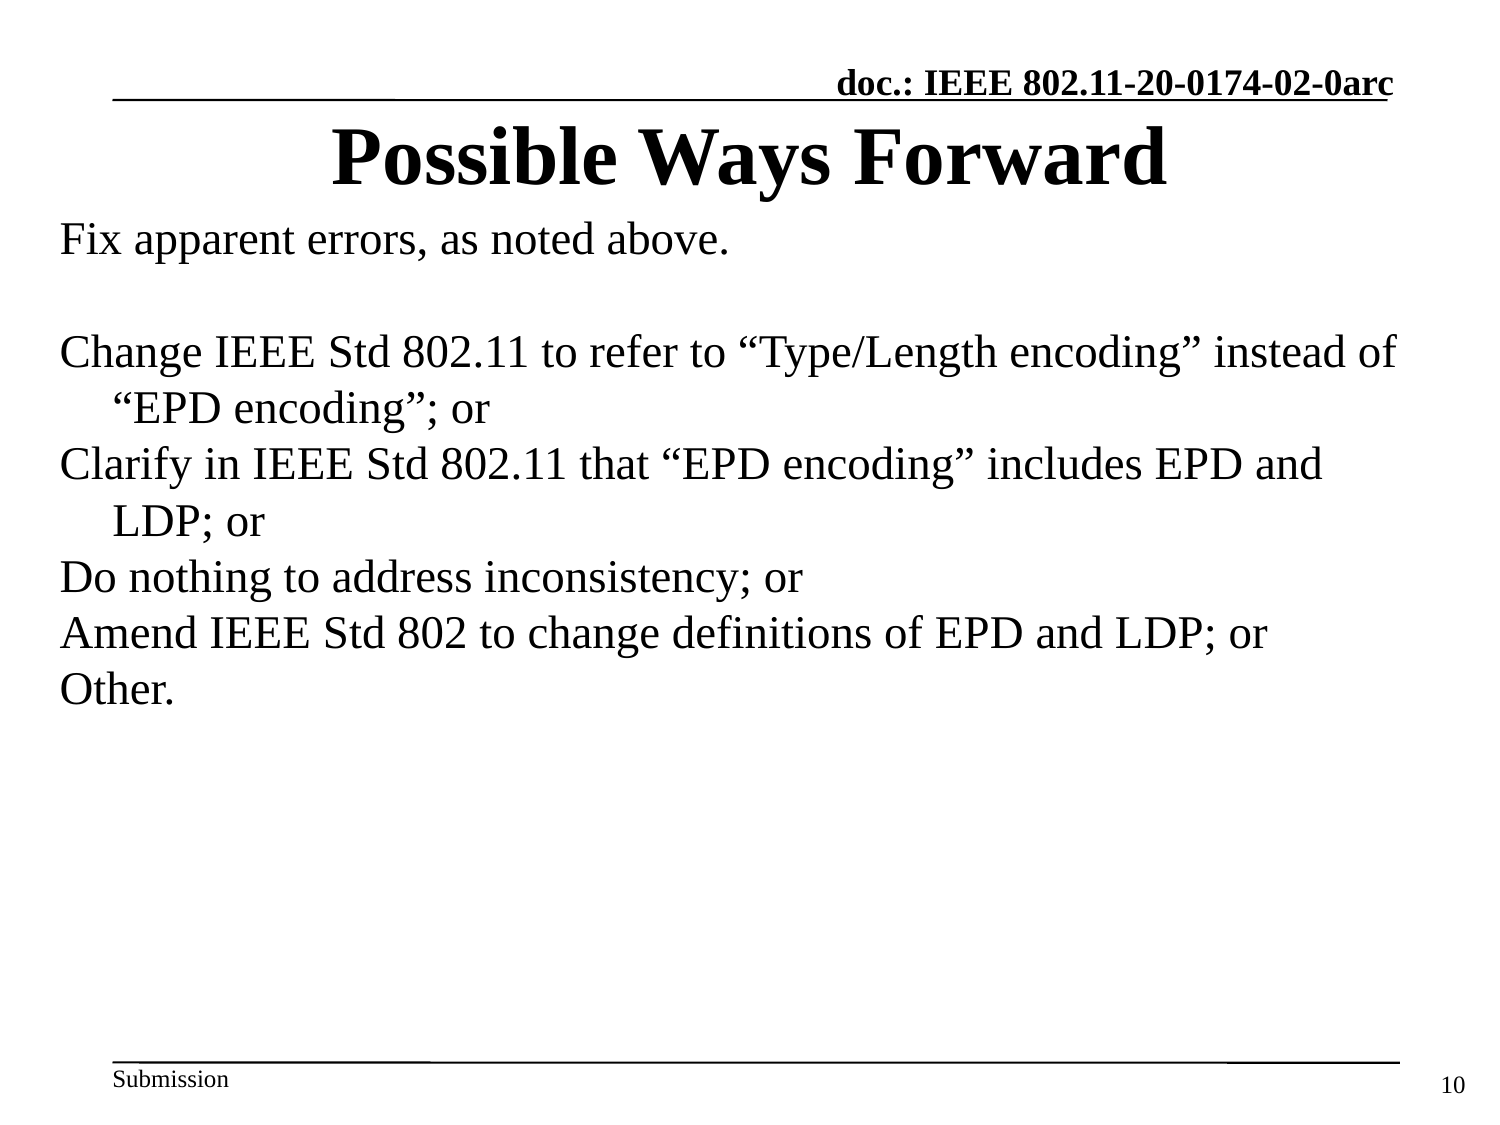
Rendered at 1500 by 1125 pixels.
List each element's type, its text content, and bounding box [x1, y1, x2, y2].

title Possible Ways Forward [109, 101, 1391, 200]
slide_number 10 [1438, 1067, 1468, 1101]
list Fix apparent errors, as noted above. Change IEEE Std 802.11 to refer to “Type/Length encoding” instead of “EPD encoding”; or Clarify in IEEE Std 802.11 that “EPD encoding” includes EPD and LDP; or Do nothing to address inconsistency; or Amend IEEE Std 802 to change definitions of EPD and LDP; or Other. [44, 200, 1418, 1065]
